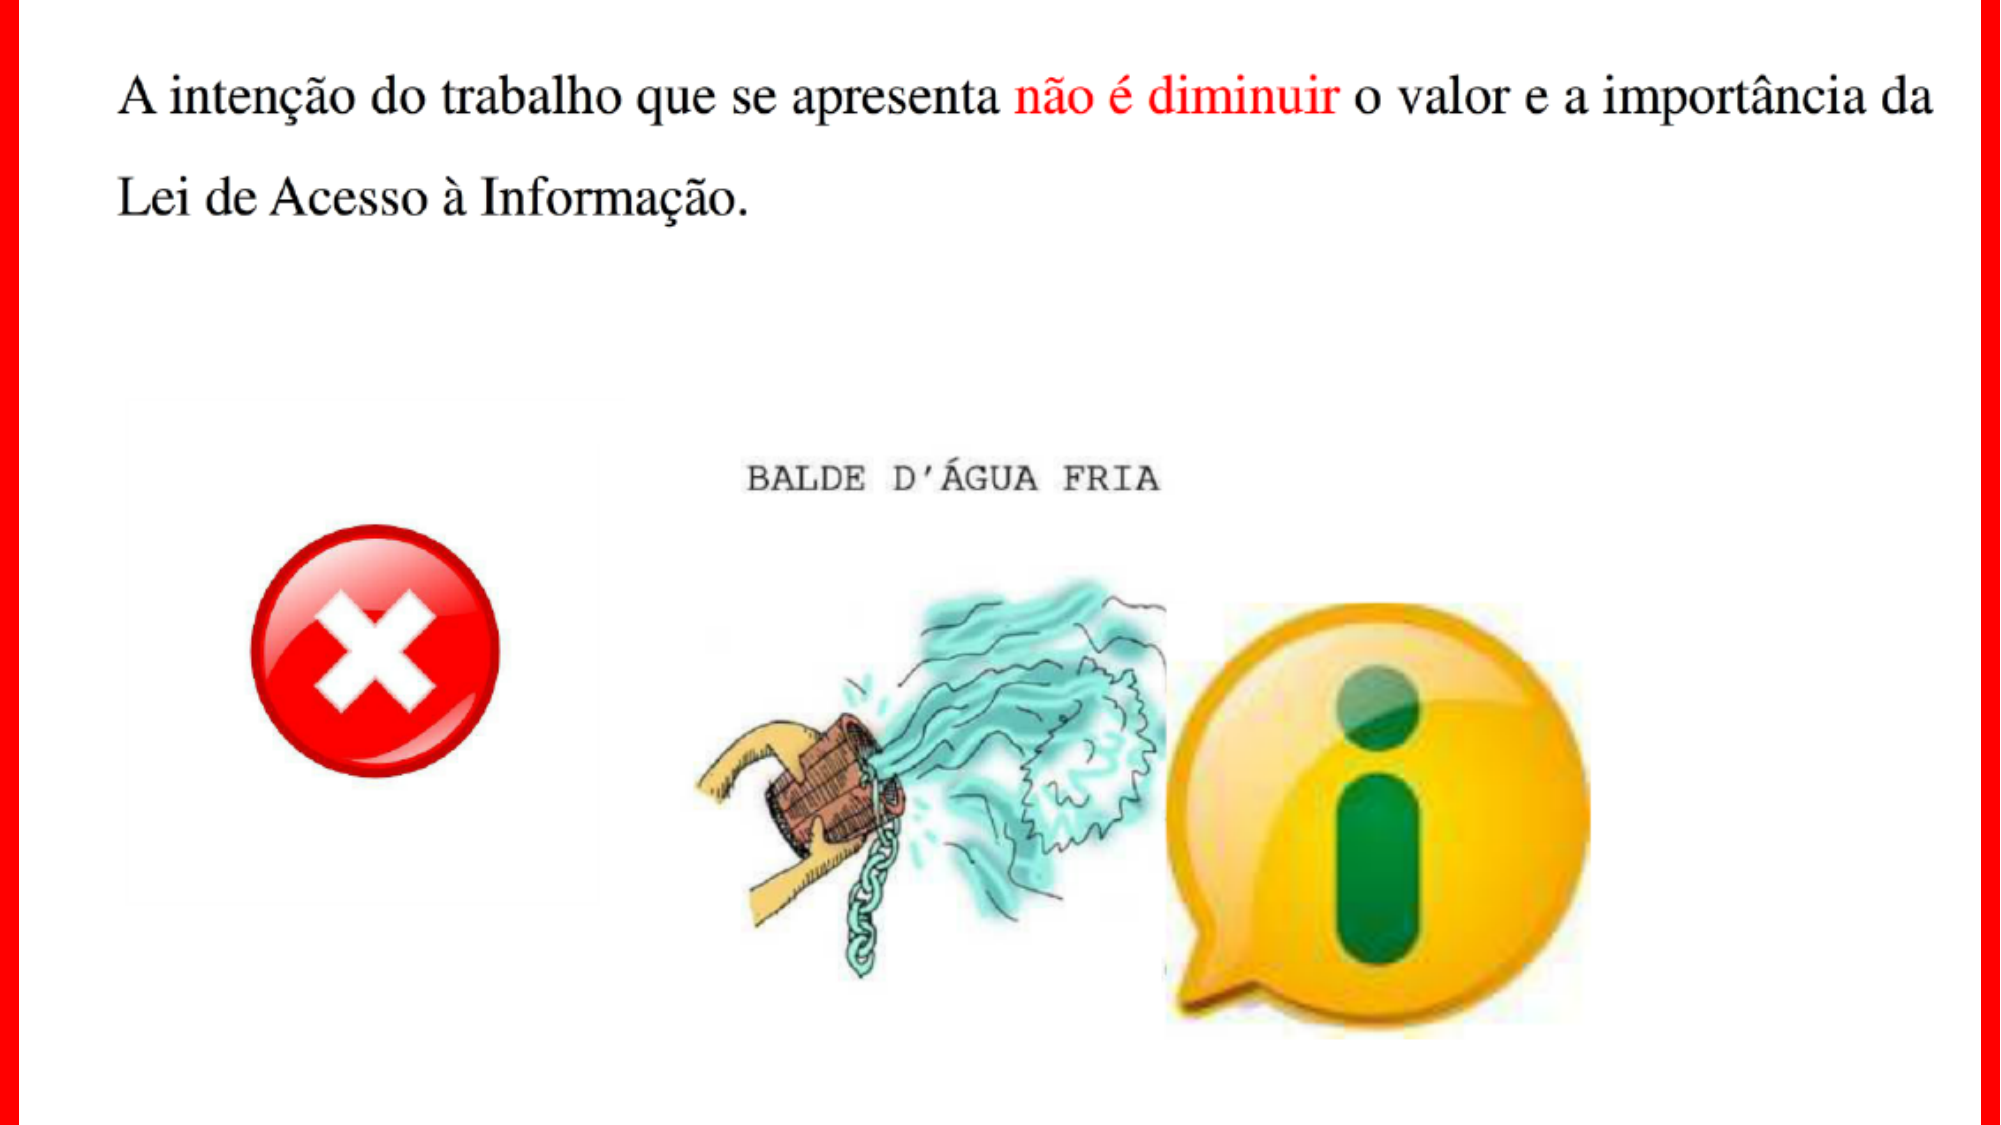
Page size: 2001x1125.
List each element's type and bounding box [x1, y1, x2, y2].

picture [45, 33, 1955, 1080]
text_box [0, 0, 19, 1125]
text_box [1981, 0, 2000, 1125]
